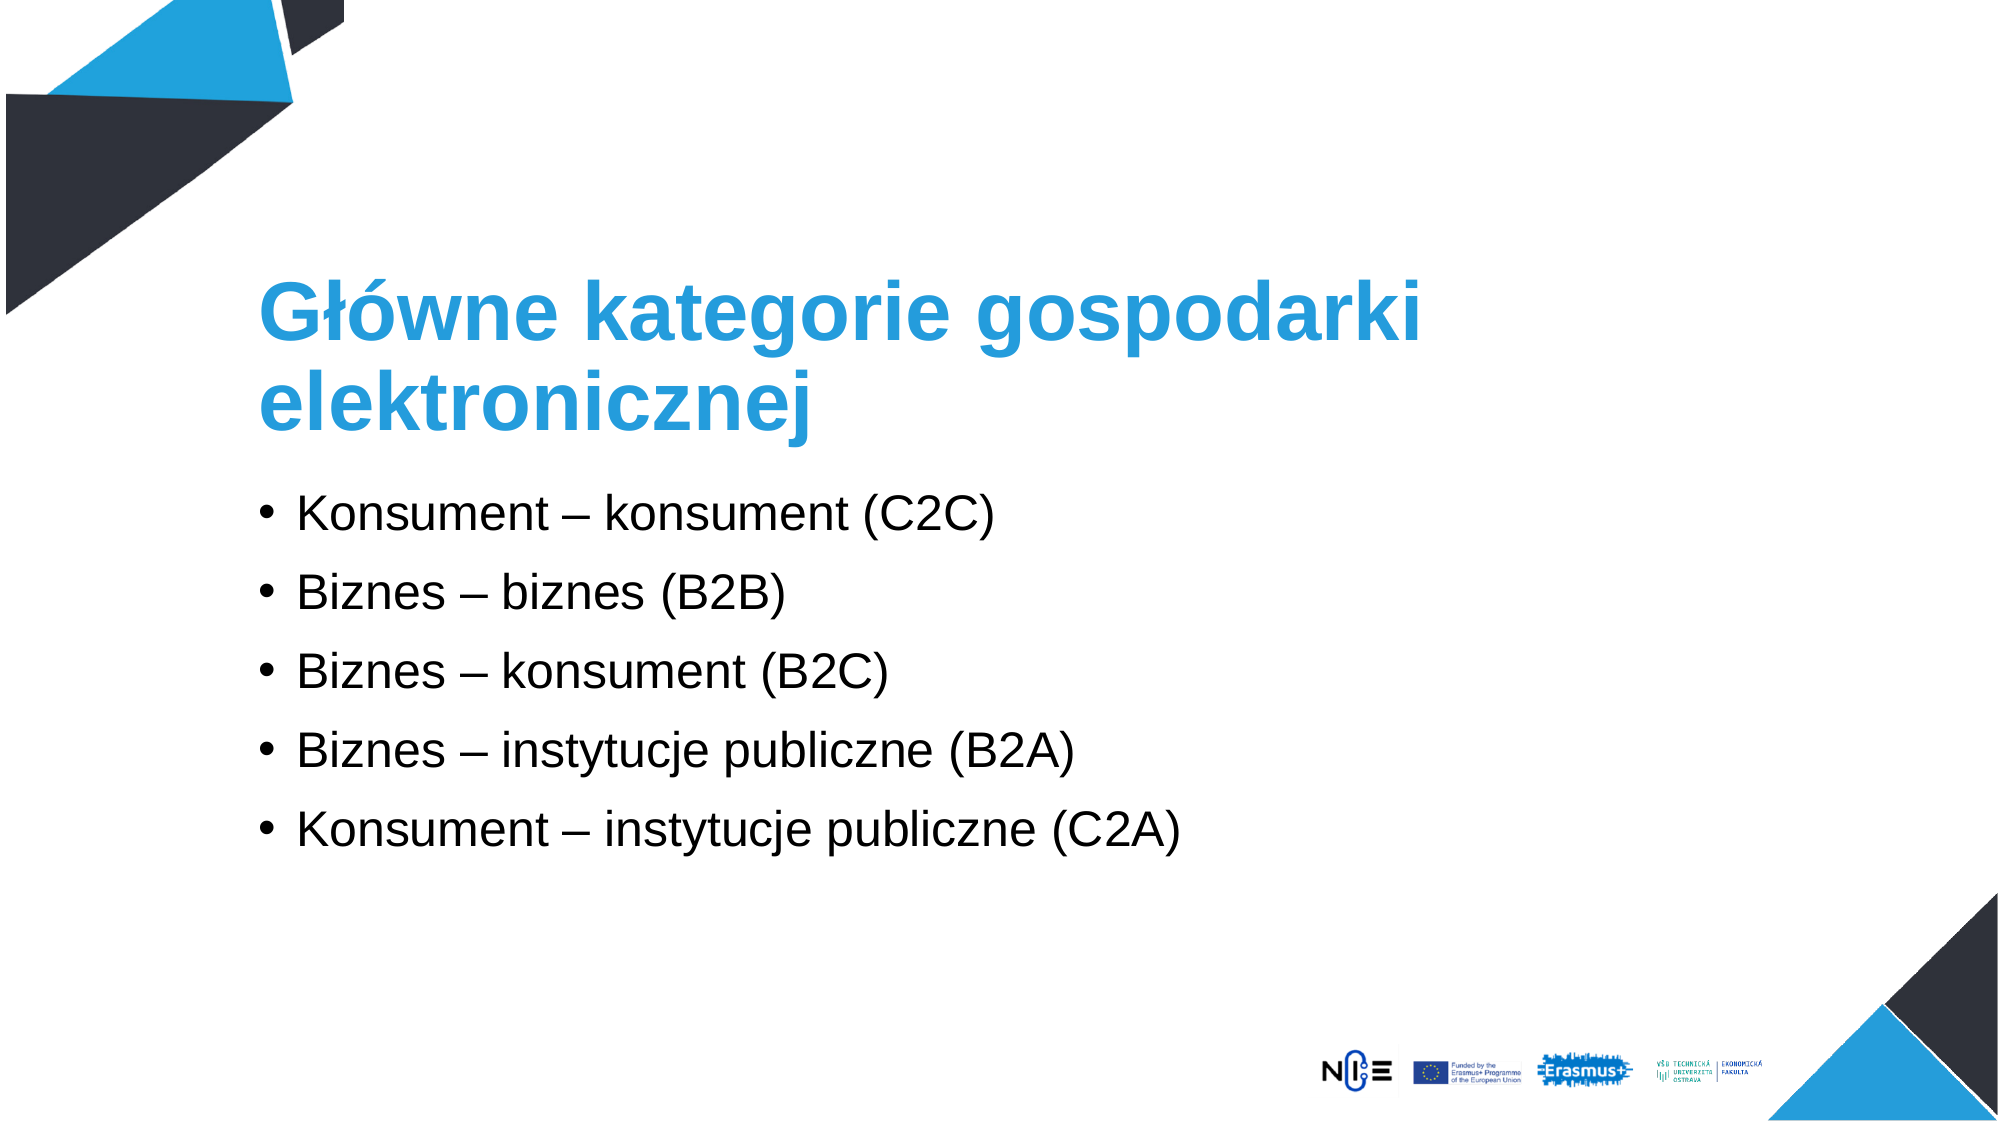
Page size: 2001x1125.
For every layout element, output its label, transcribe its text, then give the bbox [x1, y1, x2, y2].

list Konsument – konsument (C2C) Biznes – biznes (B2B) Biznes – konsument (B2C) Biznes – instytucje publiczne (B2A) Konsument – instytucje publiczne (C2A) [244, 479, 1571, 1005]
title Główne kategorie gospodarki elektronicznej [244, 219, 1863, 498]
picture [6, 0, 344, 318]
picture [1308, 888, 2000, 1125]
